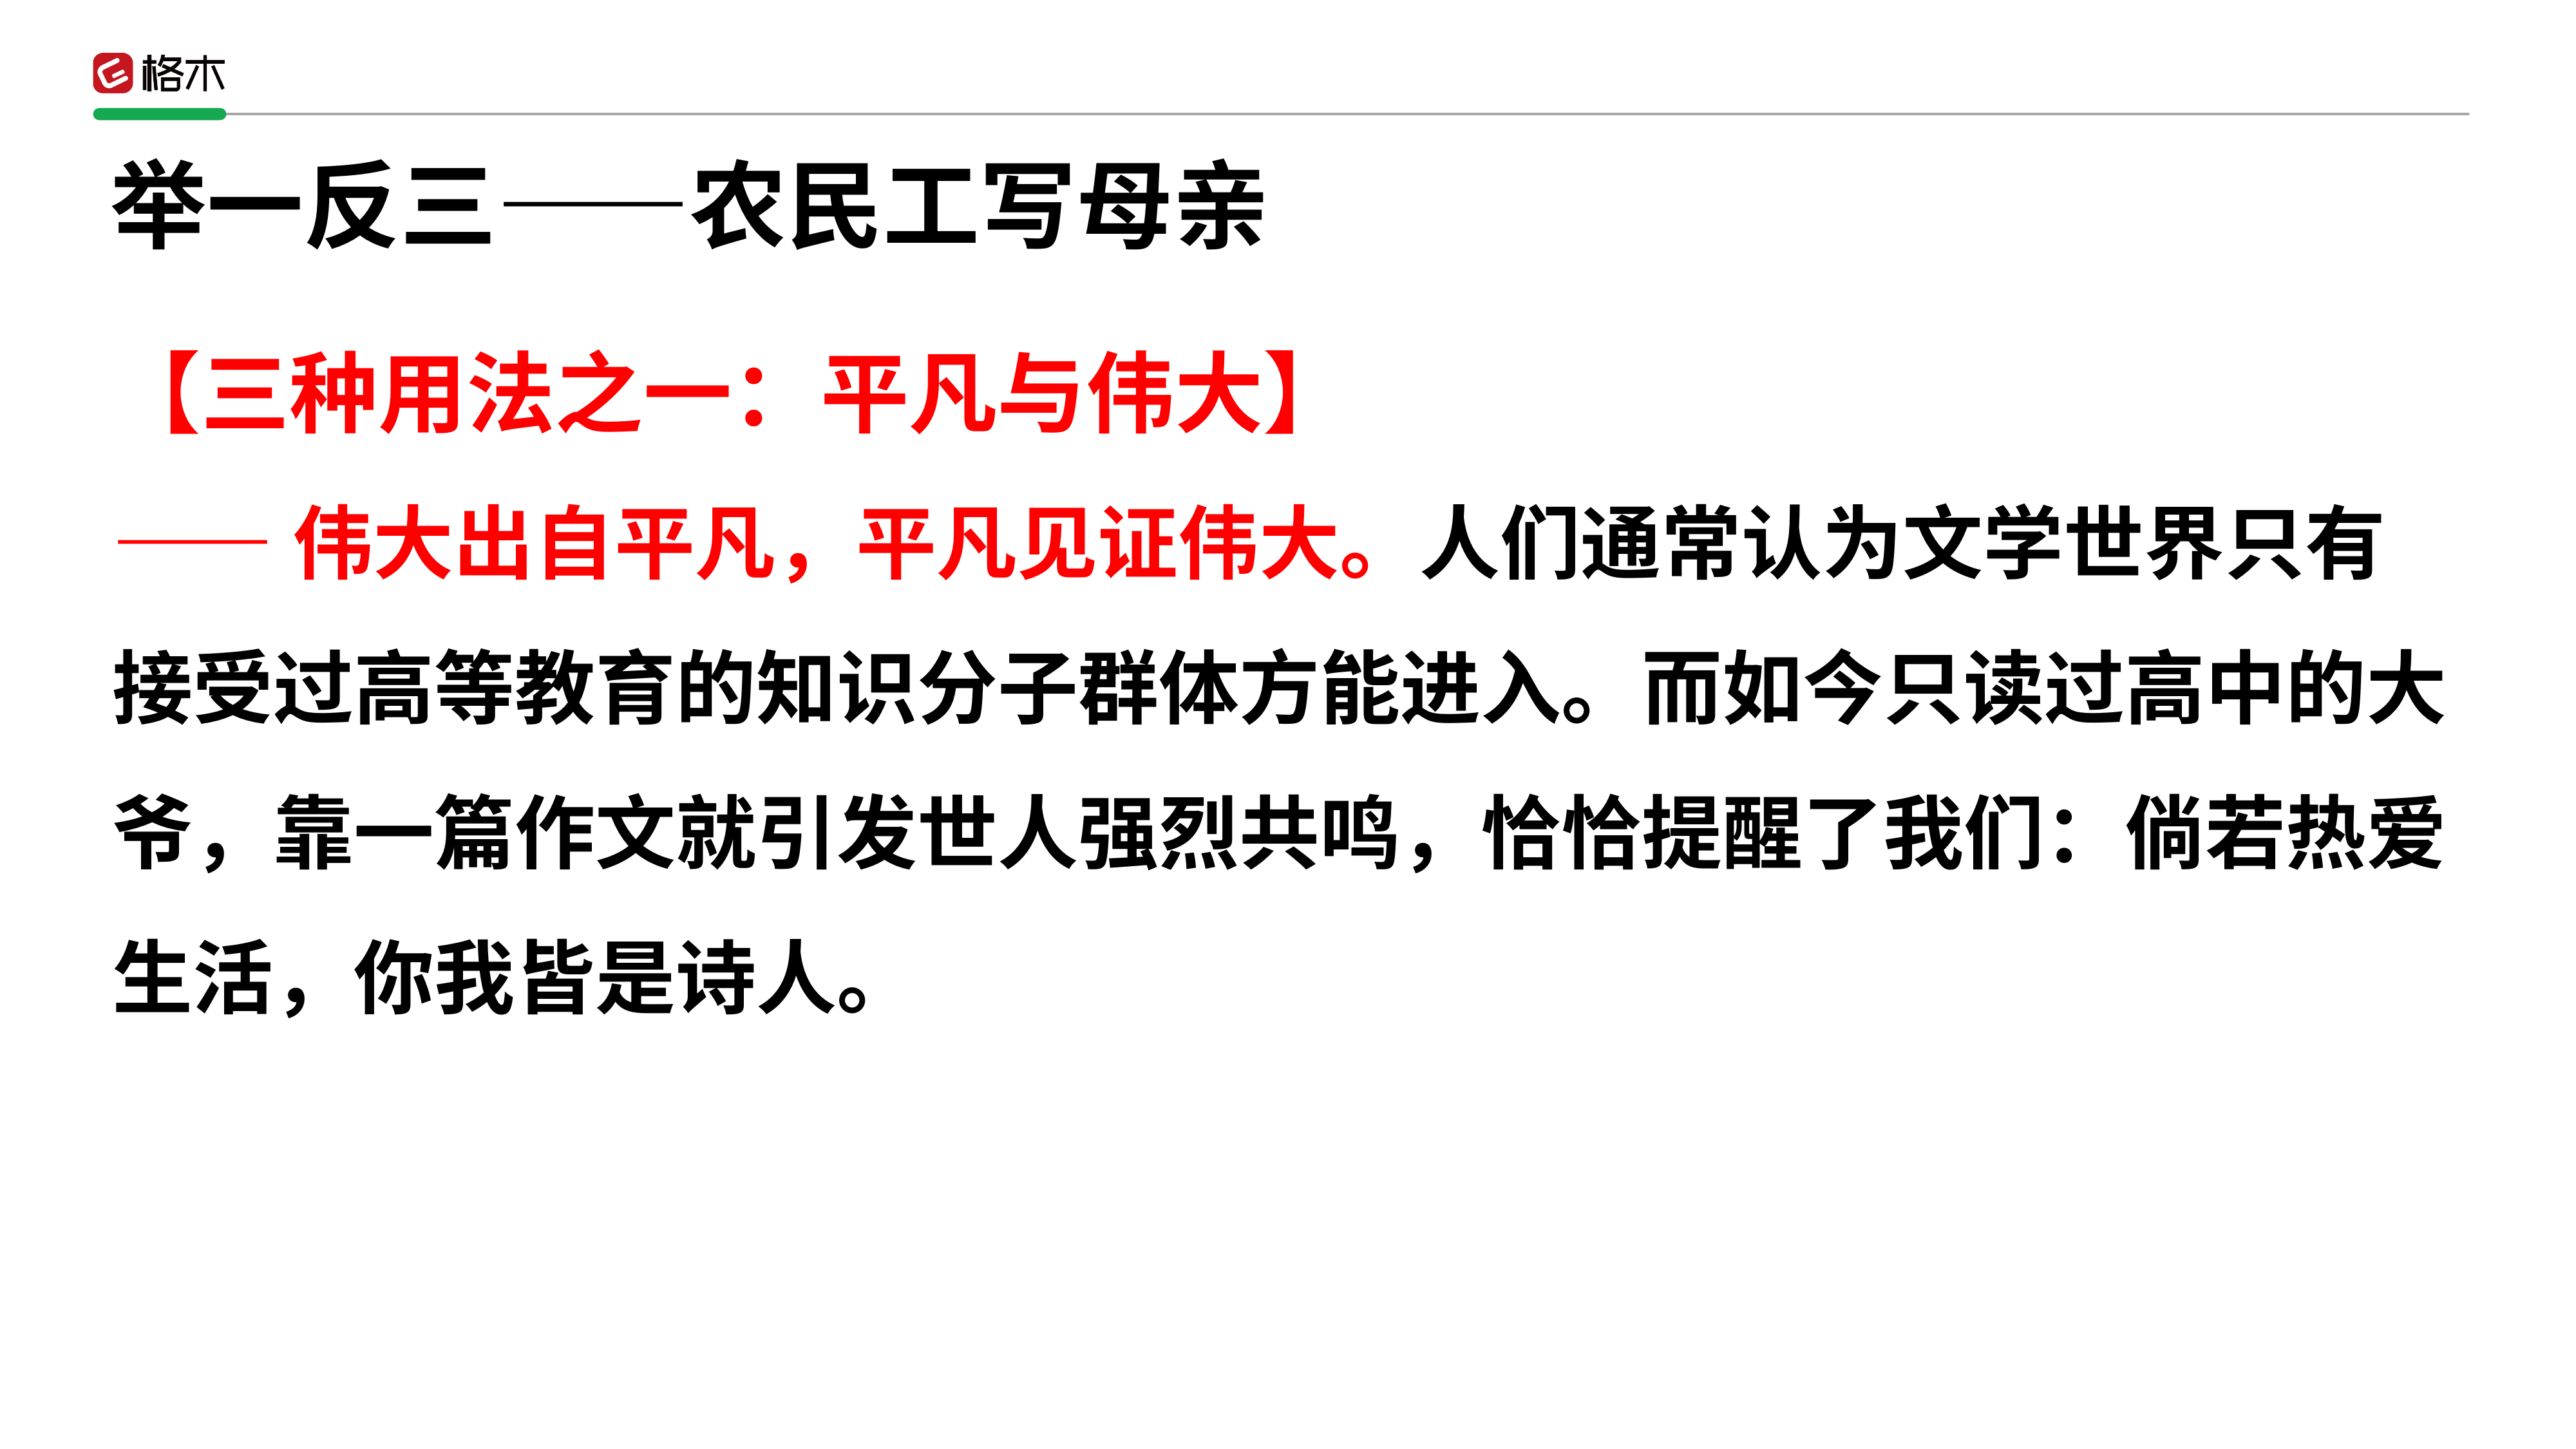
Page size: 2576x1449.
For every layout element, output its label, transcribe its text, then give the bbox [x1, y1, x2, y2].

text_box 【三种用法之一：平凡与伟大】 ——伟大出自平凡，平凡见证伟大。人们通常认为文学世界只有接受过高等教育的知识分子群体方能进入。而如今只读过高中的大爷，靠一篇作文就引发世人强烈共鸣，恰恰提醒了我们：倘若热爱生活，你我皆是诗人。 [101, 279, 2468, 1028]
picture [93, 53, 227, 93]
text_box 举一反三——农民工写母亲 [101, 140, 1533, 279]
